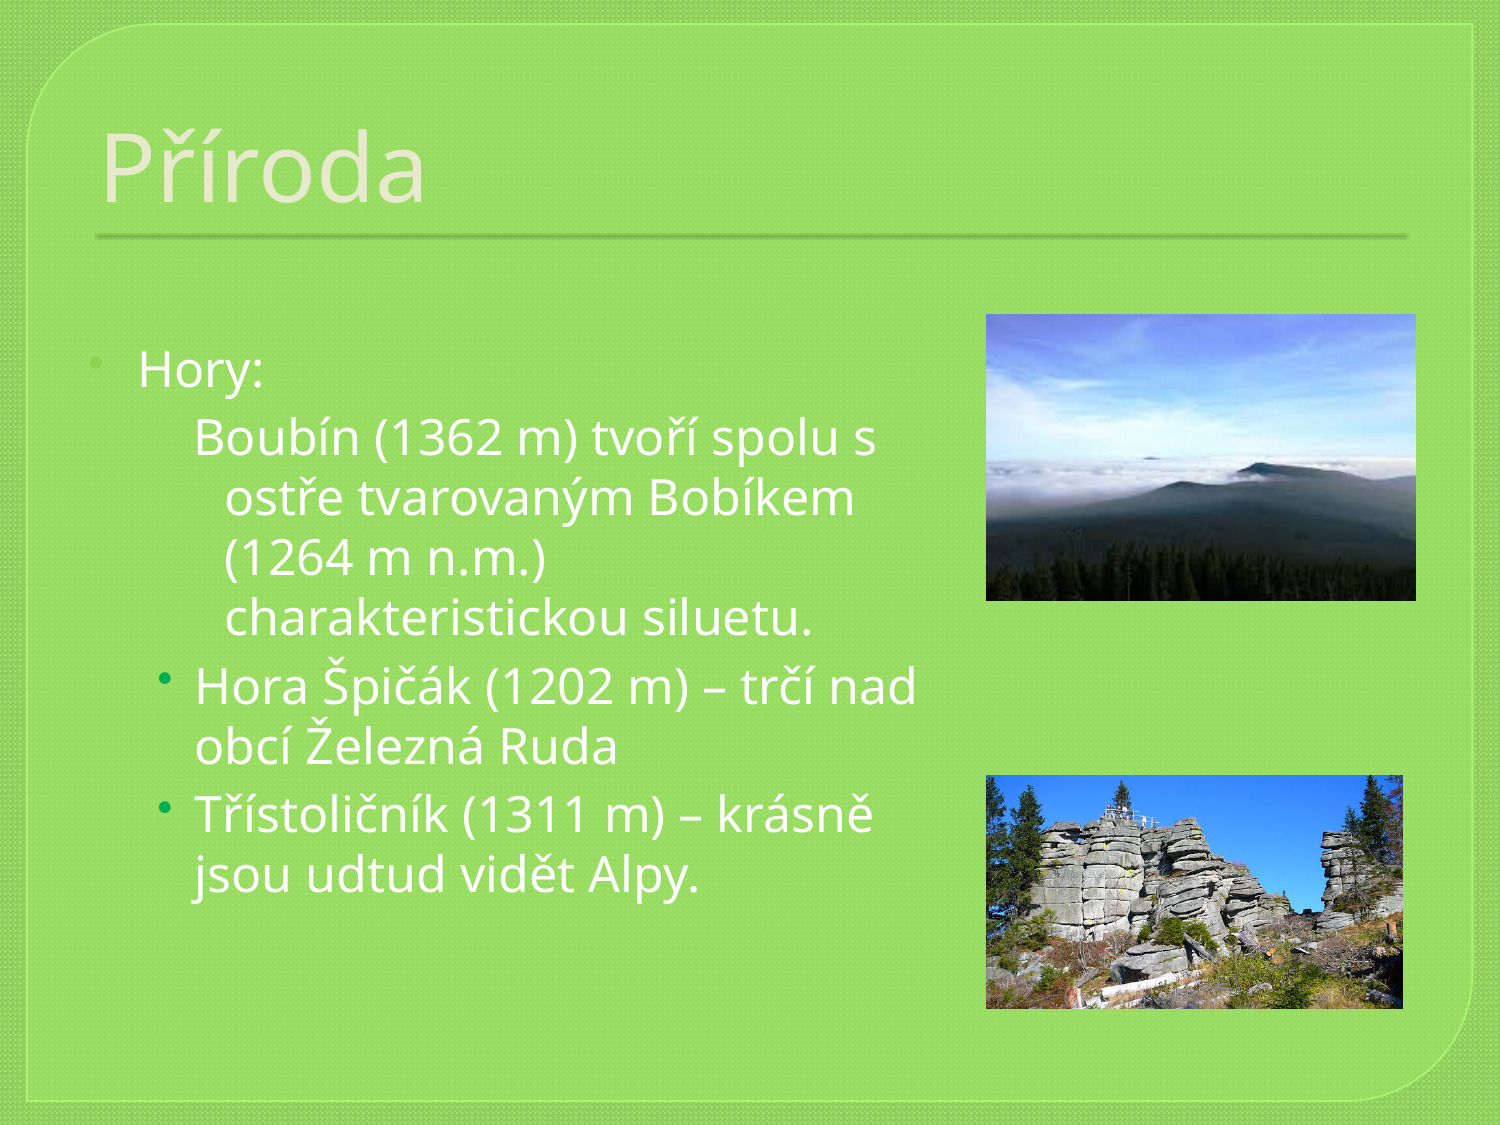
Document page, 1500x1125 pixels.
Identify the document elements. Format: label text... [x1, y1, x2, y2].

title Příroda [75, 41, 1425, 230]
list Hory: Boubín (1362 m) tvoří spolu s ostře tvarovaným Bobíkem (1264 m n.m.) charakteristickou siluetu. Hora Špičák (1202 m) – trčí nad obcí Železná Ruda Třístoličník (1311 m) – krásně jsou udtud vidět Alpy. [75, 270, 951, 1024]
picture [985, 774, 1403, 1010]
picture [985, 314, 1417, 601]
